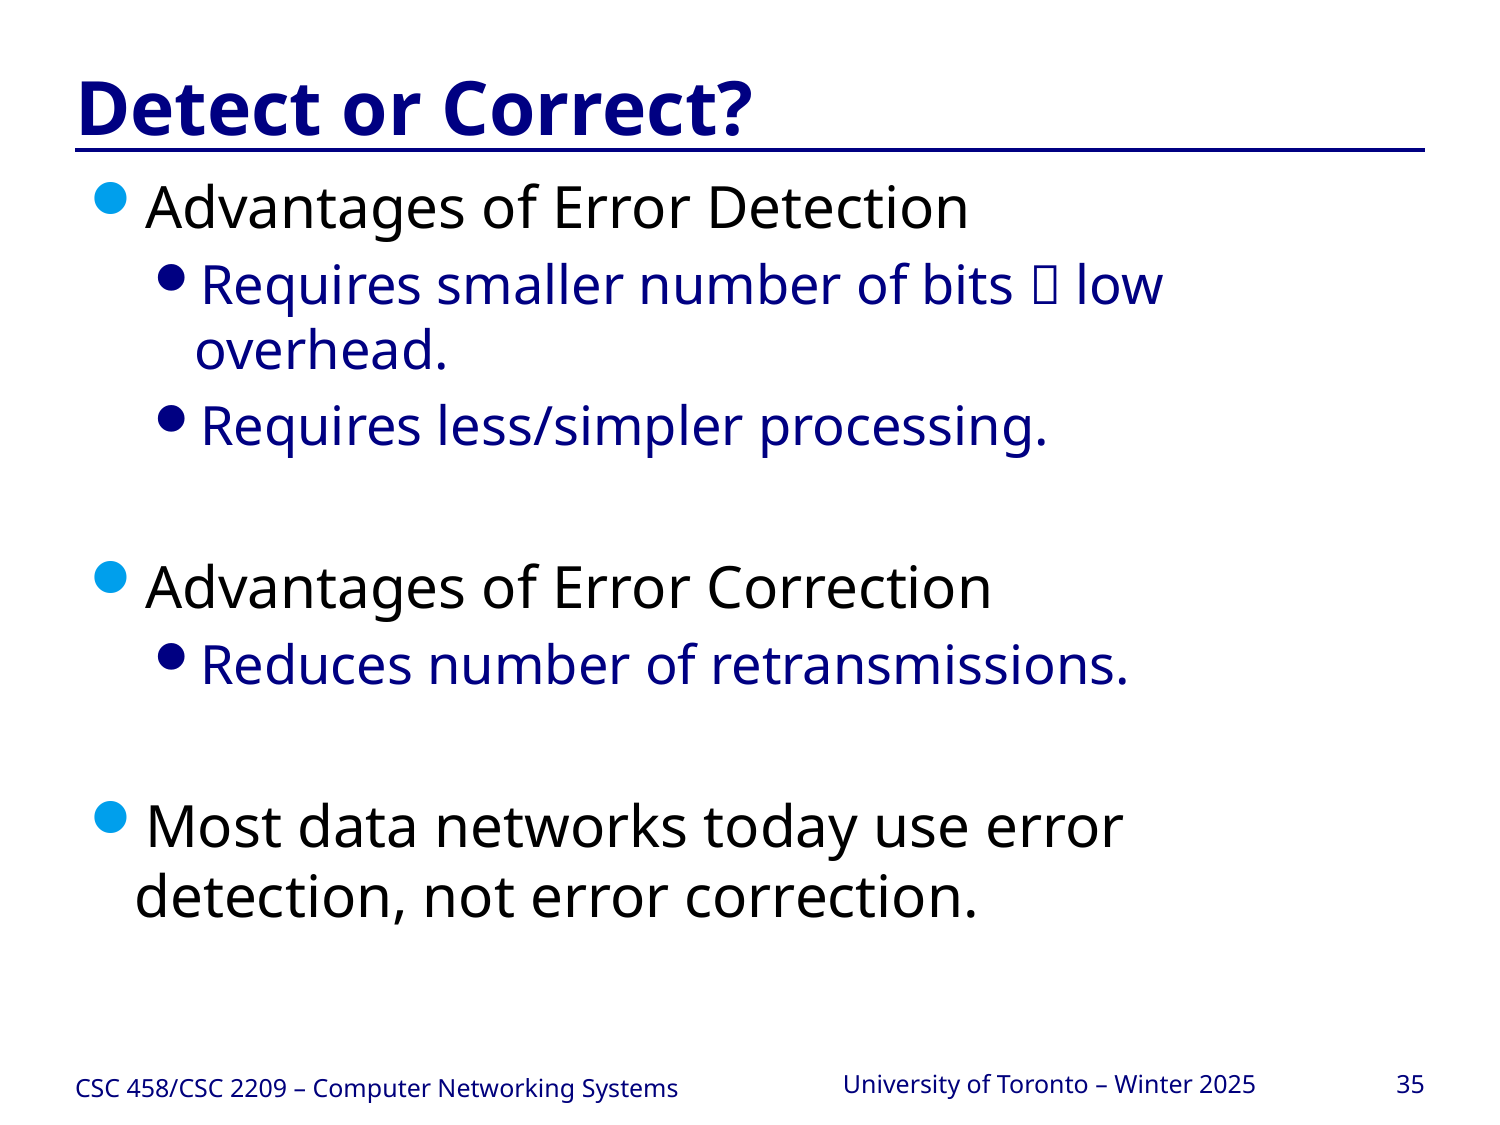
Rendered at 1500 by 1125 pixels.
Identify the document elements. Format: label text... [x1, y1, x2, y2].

slide_number 35 [1299, 1042, 1425, 1103]
title Detect or Correct? [75, 50, 1425, 150]
text_box [209, 356, 1250, 432]
footer University of Toronto – Winter 2025 [812, 1042, 1288, 1103]
list Advantages of Error Detection Requires smaller number of bits  low overhead. Requires less/simpler processing. Advantages of Error Correction Reduces number of retransmissions. Most data networks today use error detection, not error correction. [75, 162, 1425, 1038]
slide_number CSC 458/CSC 2209 – Computer Networking Systems [75, 1042, 800, 1103]
